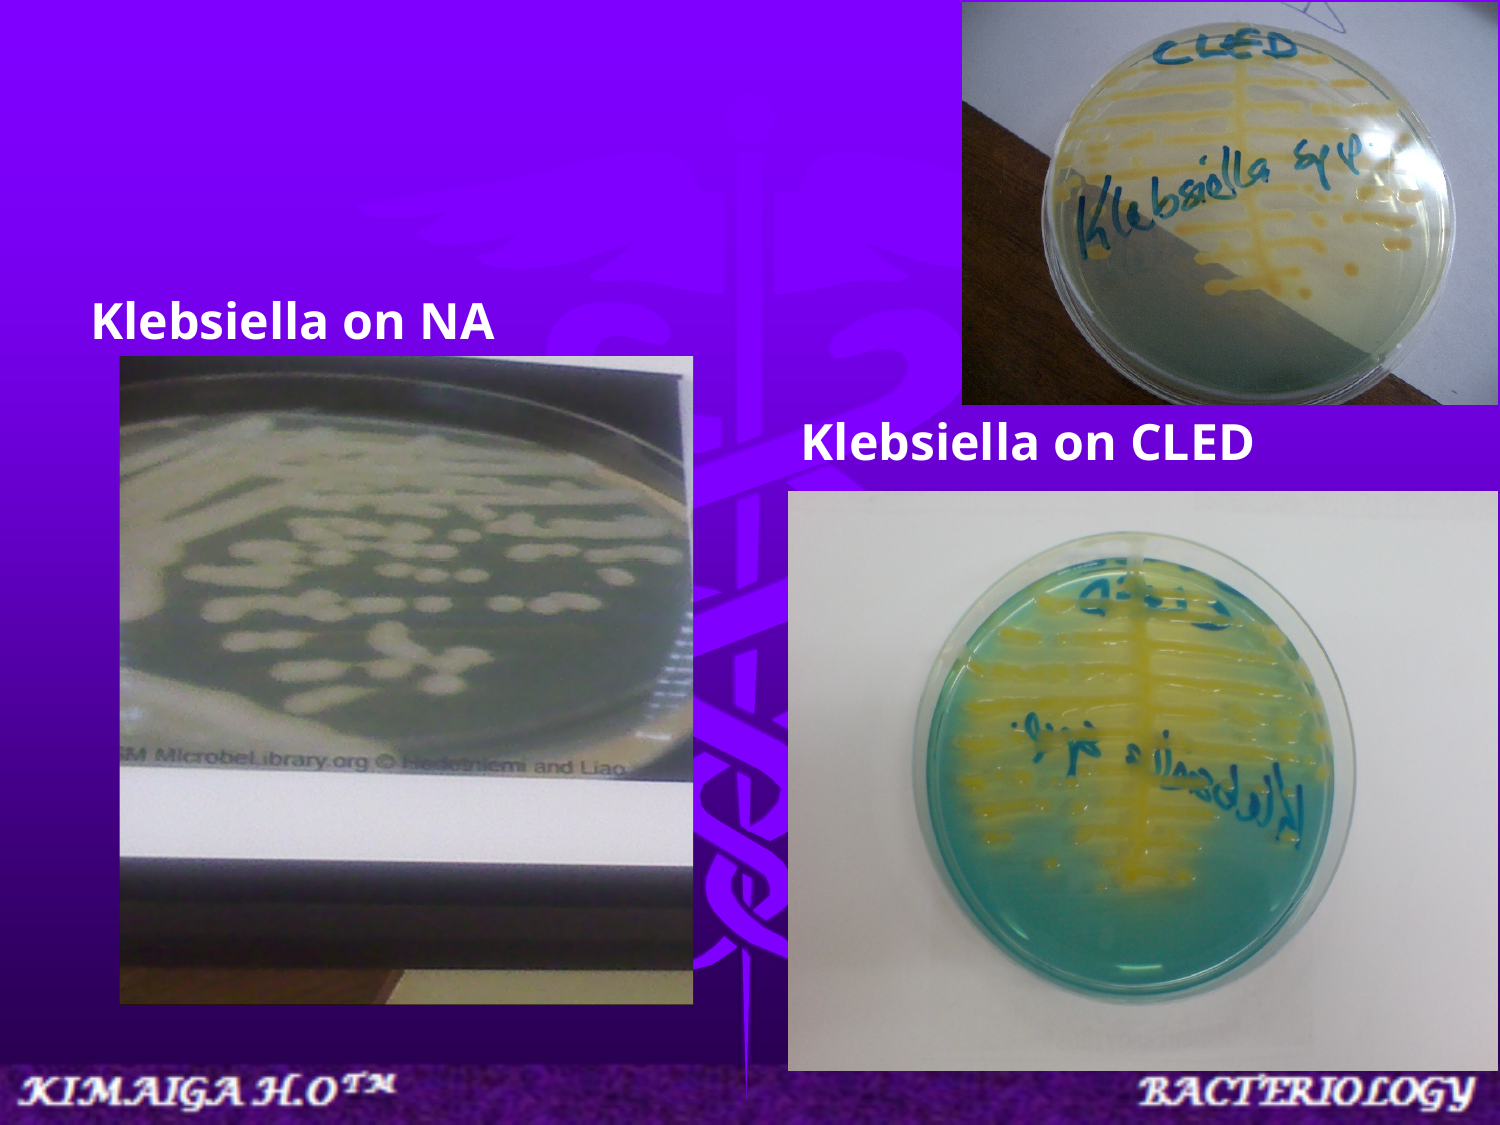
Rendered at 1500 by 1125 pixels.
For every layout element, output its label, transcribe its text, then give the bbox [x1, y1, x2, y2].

list Klebsiella on CLED [785, 373, 1449, 479]
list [119, 356, 694, 1006]
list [788, 491, 1499, 1071]
list Klebsiella on NA [75, 251, 738, 357]
picture [0, 0, 1500, 1125]
